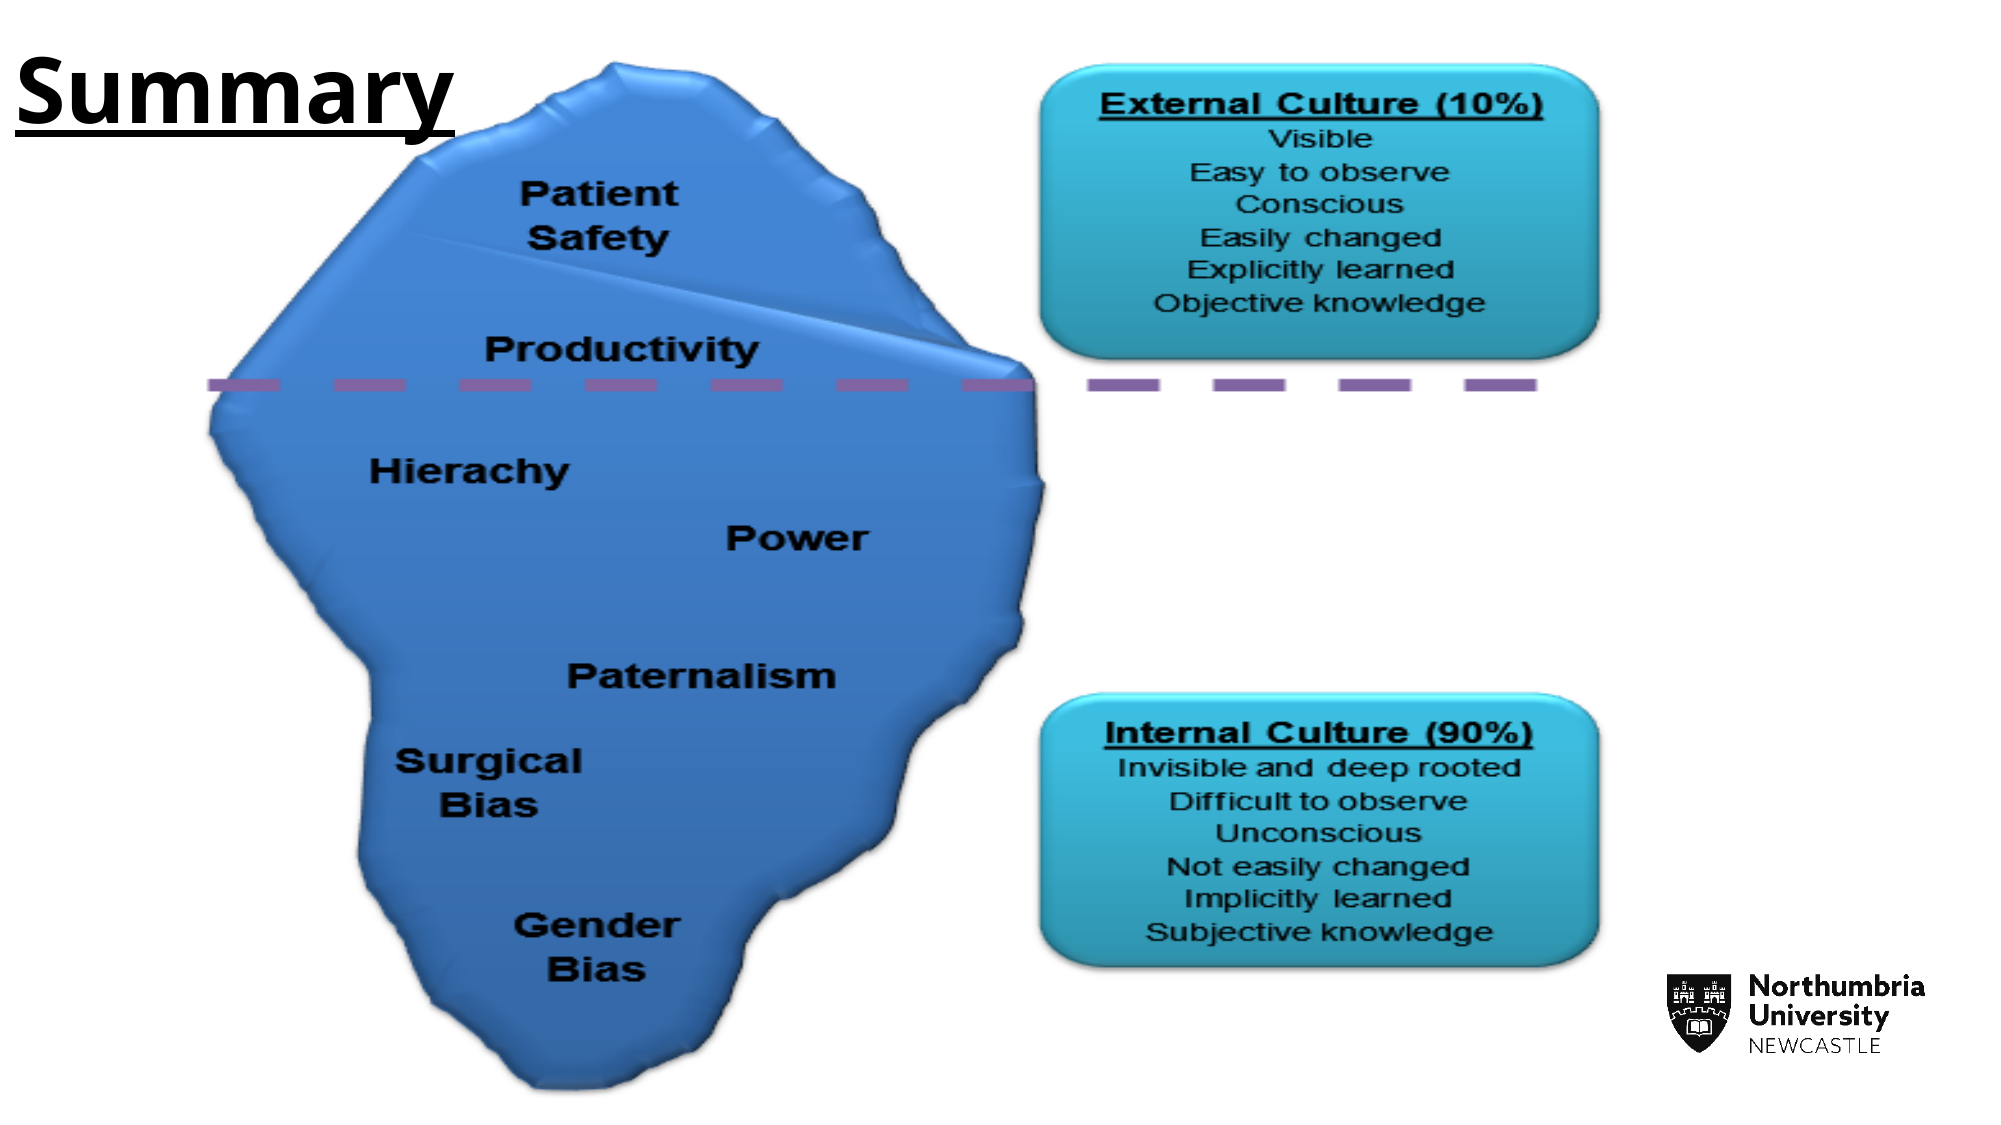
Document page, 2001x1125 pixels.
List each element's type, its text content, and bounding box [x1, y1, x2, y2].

picture [1667, 974, 1925, 1053]
picture [59, 56, 1654, 1125]
title Summary [0, 0, 1850, 188]
